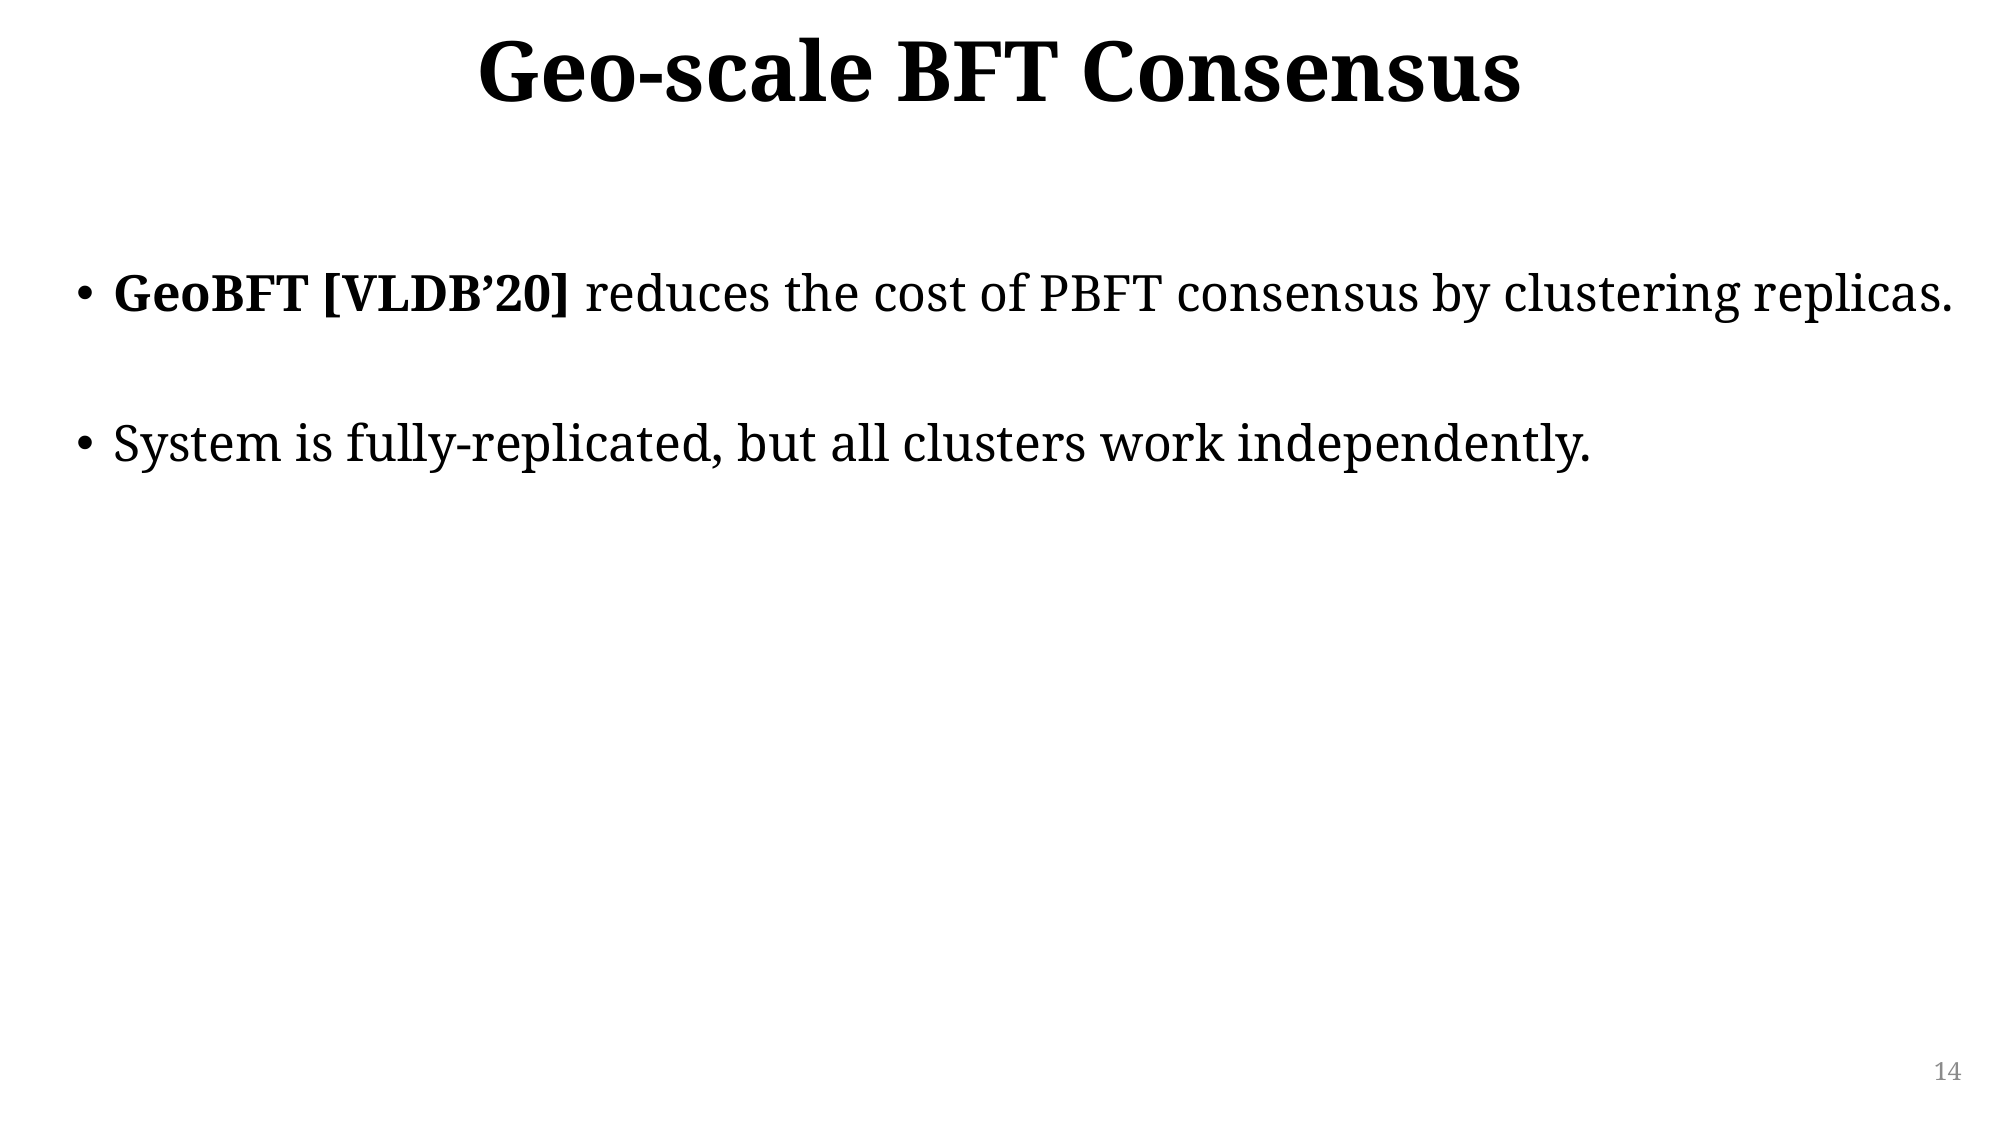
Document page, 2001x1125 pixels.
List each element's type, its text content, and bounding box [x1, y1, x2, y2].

slide_number 14 [1526, 1042, 1977, 1103]
title Geo-scale BFT Consensus [137, 0, 1863, 149]
list GeoBFT [VLDB’20] reduces the cost of PBFT consensus by clustering replicas. System is fully-replicated, but all clusters work independently. [61, 260, 2000, 981]
